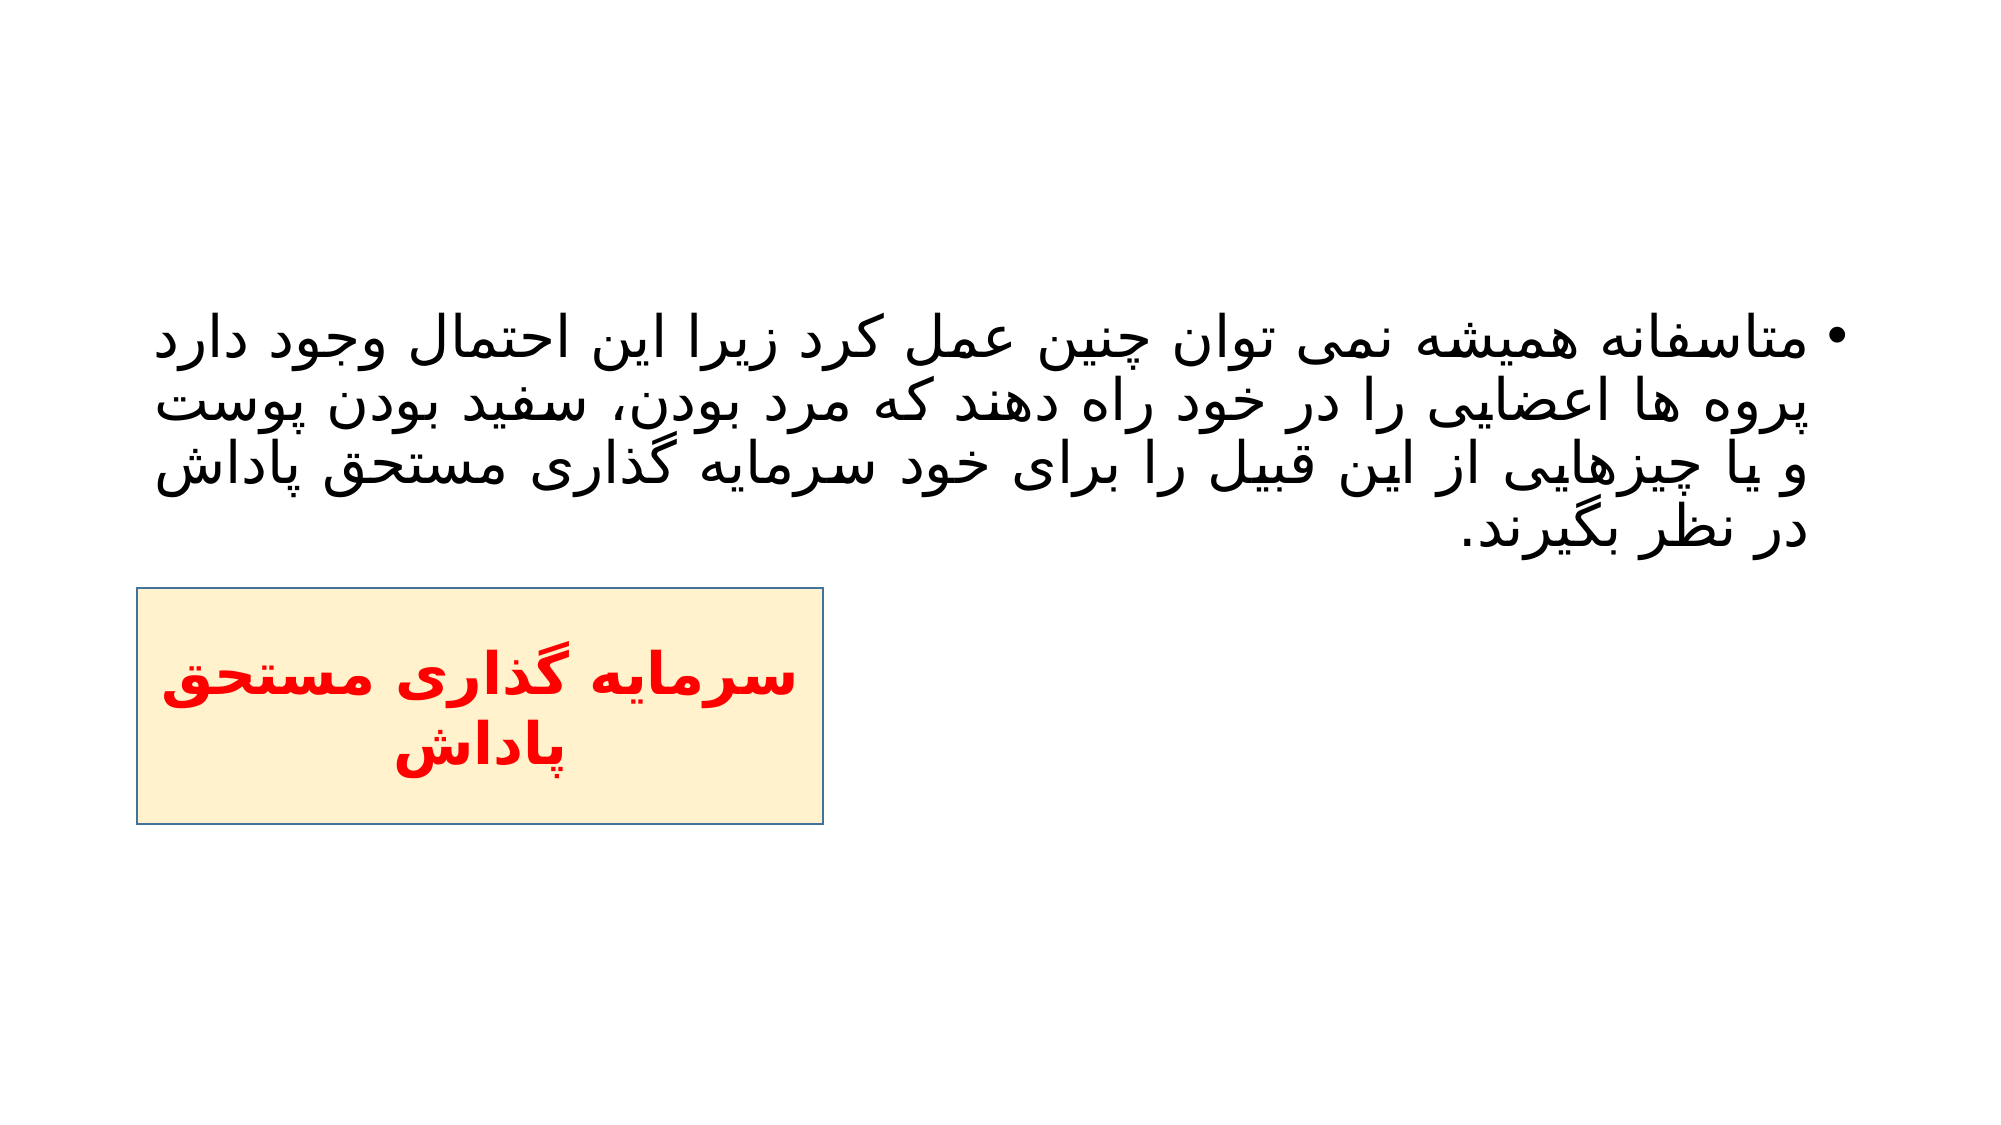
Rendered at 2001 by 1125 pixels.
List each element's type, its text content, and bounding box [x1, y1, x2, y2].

list متاسفانه همیشه نمی توان چنین عمل کرد زیرا این احتمال وجود دارد پروه ها اعضایی را در خود راه دهند که مرد بودن، سفید بودن پوست و یا چیزهایی از این قبیل را برای خود سرمایه گذاری مستحق پاداش در نظر بگیرند. [137, 299, 1863, 1014]
text_box سرمایه گذاری مستحق پاداش [136, 587, 824, 825]
